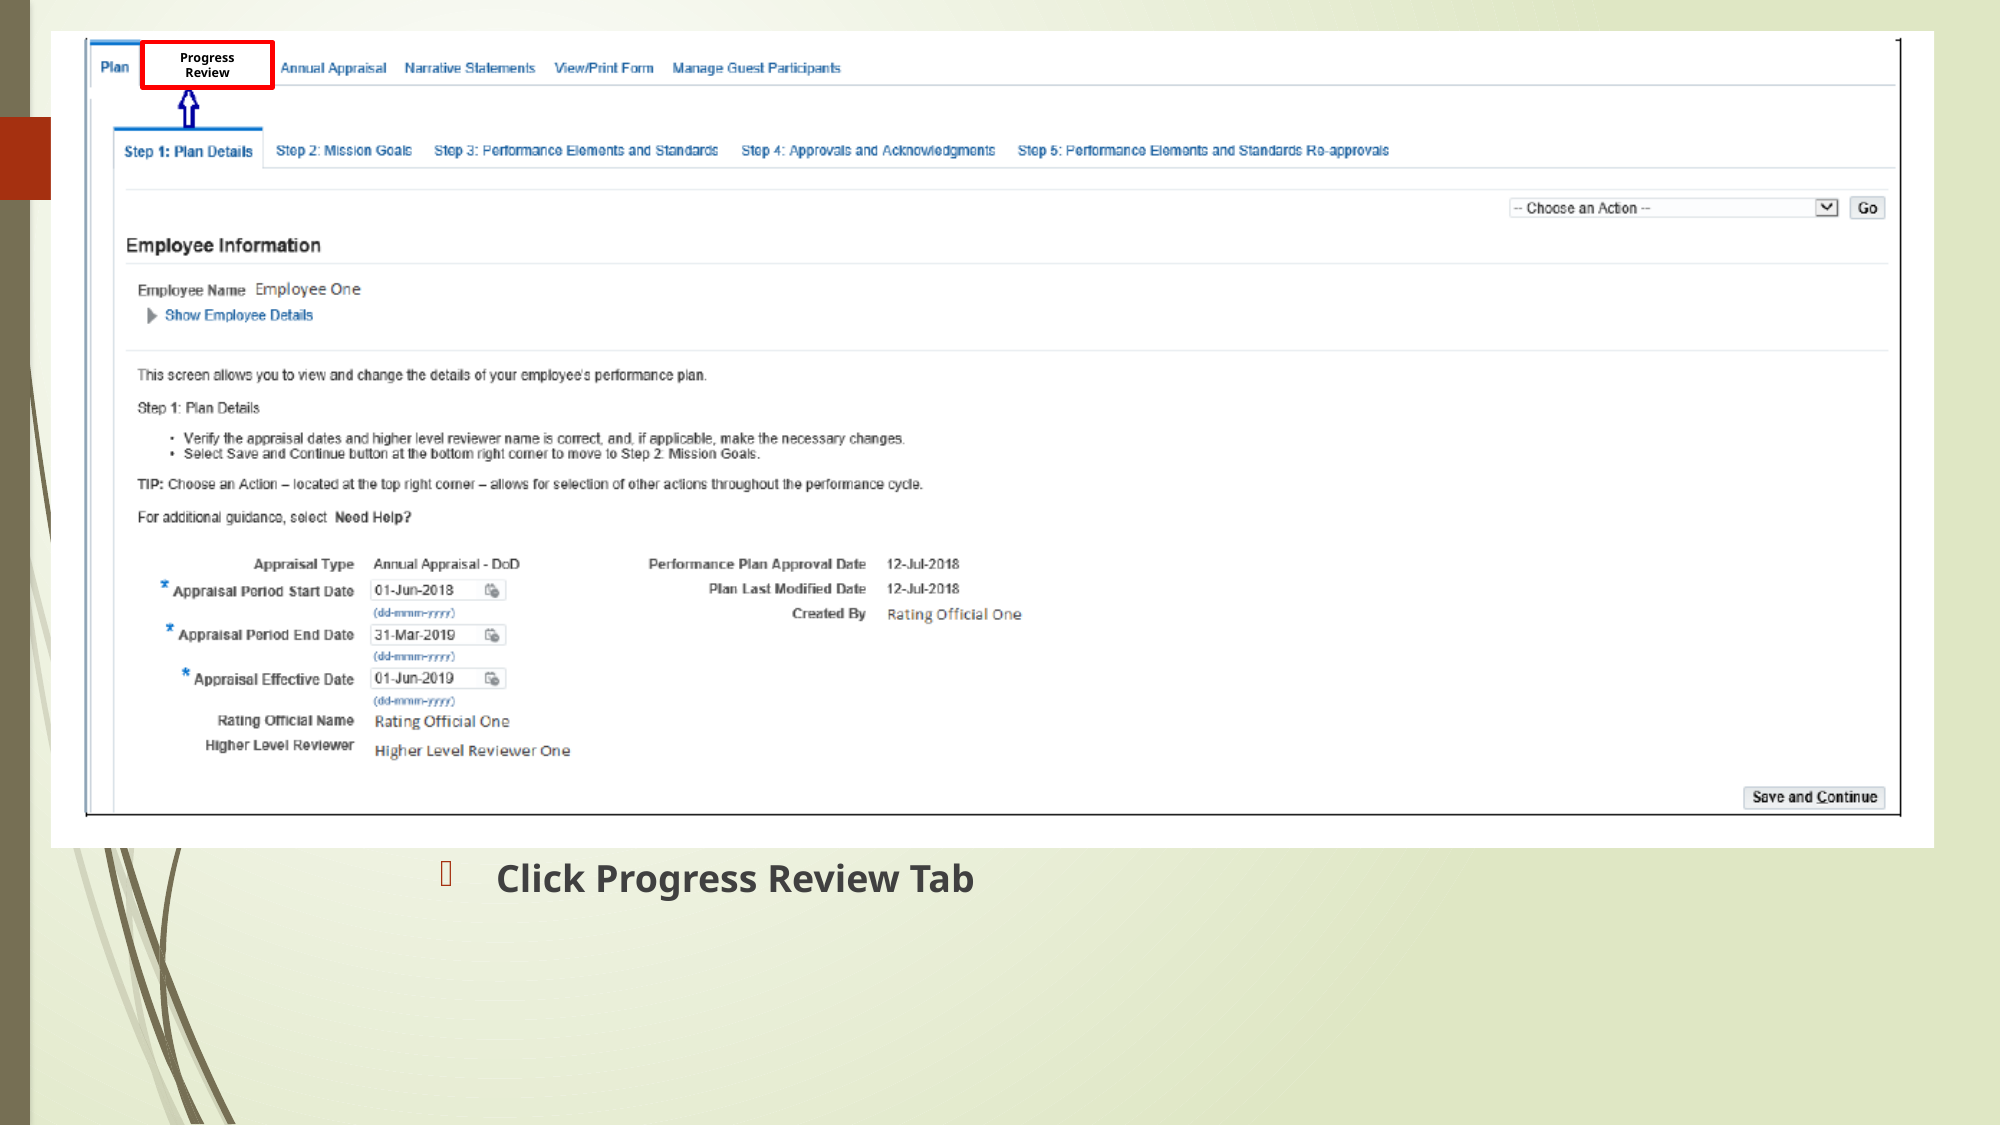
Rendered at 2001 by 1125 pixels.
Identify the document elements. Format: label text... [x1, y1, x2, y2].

list Click Progress Review Tab [424, 858, 1888, 1106]
picture [50, 31, 1935, 848]
